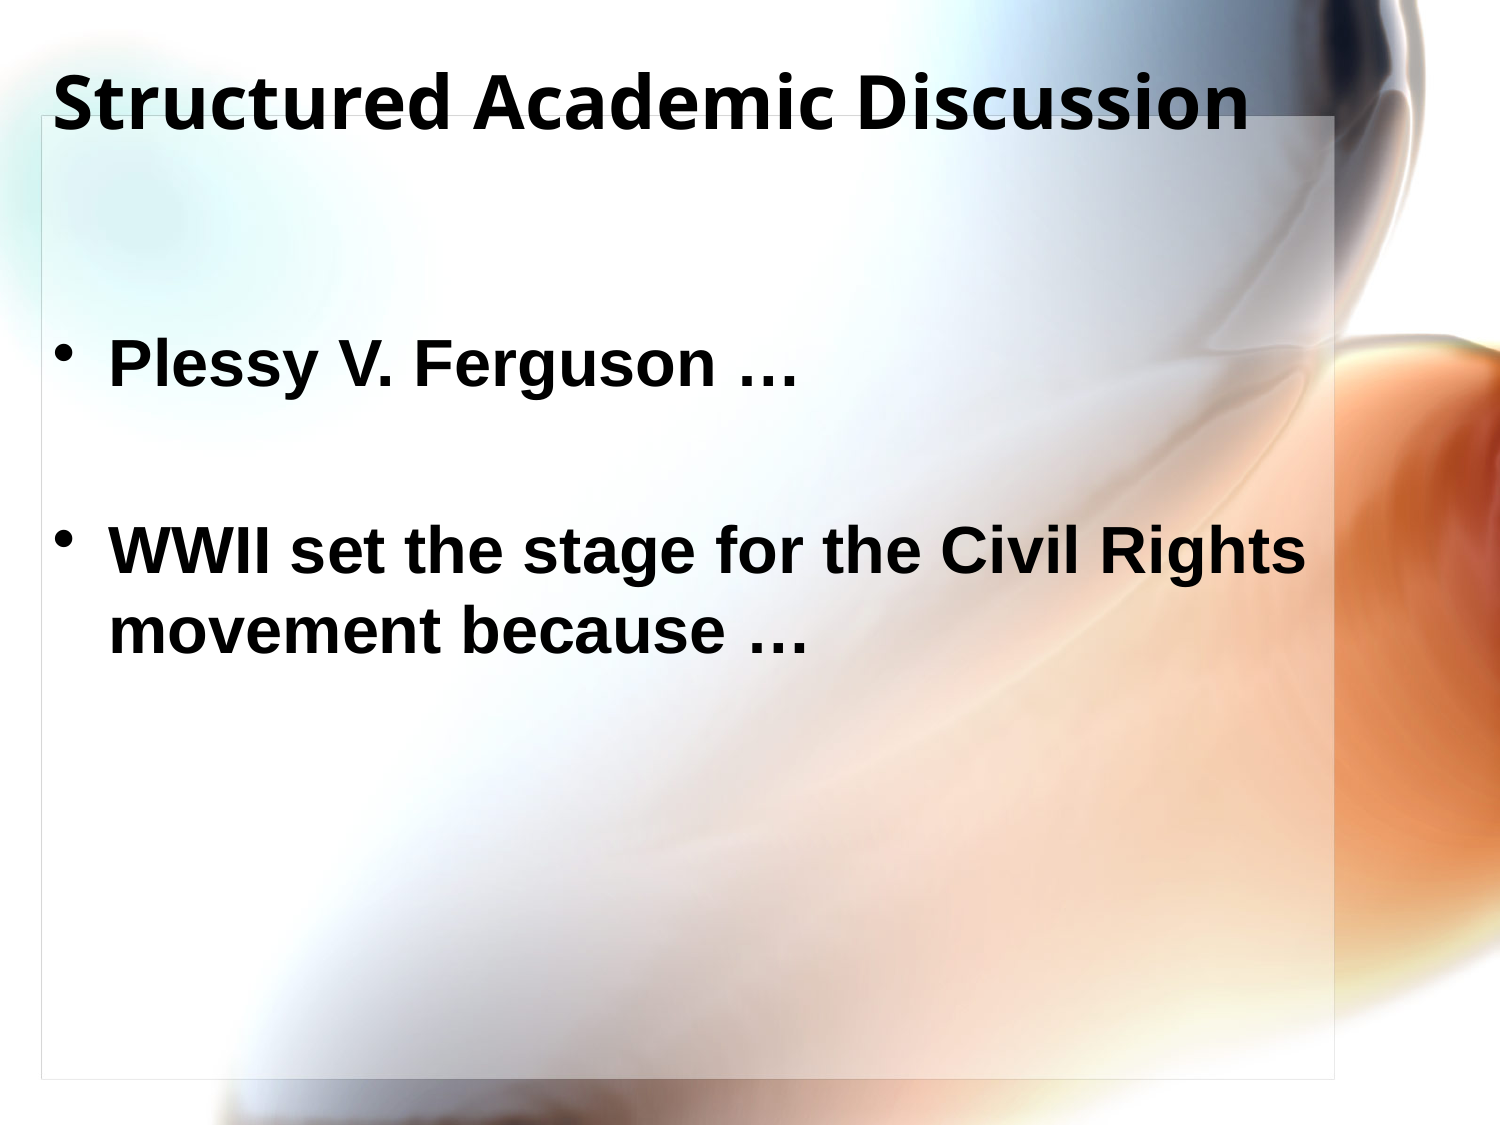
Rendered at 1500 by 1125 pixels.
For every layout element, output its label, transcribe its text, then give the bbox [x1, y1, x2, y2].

title Structured Academic Discussion [37, 0, 1475, 200]
picture [0, 0, 1500, 1125]
list Plessy V. Ferguson … WWII set the stage for the Civil Rights movement because … [37, 312, 1325, 975]
